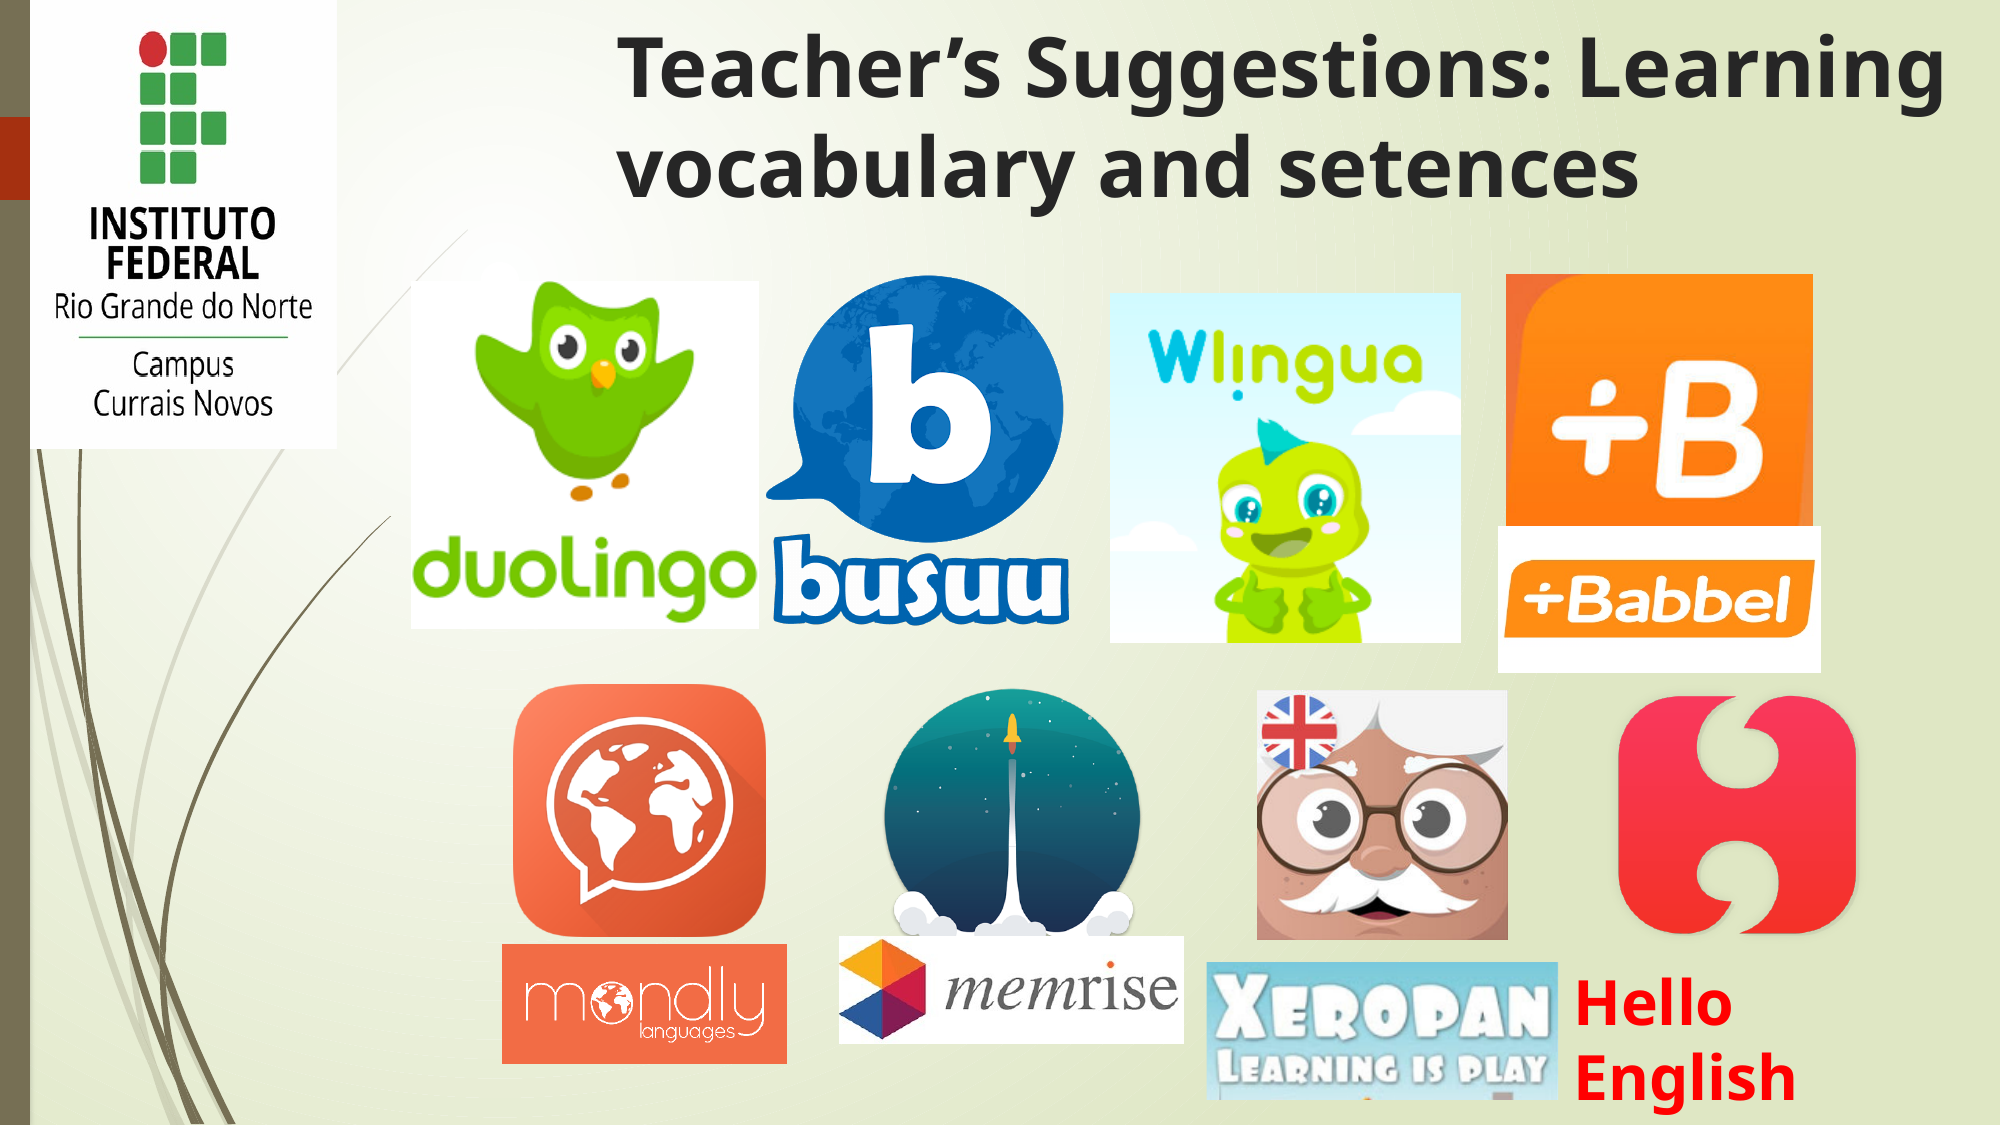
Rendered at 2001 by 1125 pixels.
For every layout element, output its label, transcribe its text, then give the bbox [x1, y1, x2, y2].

title Teacher’s Suggestions: Learning vocabulary and setences [601, 7, 1970, 224]
picture [30, 0, 338, 450]
picture [1498, 273, 1880, 958]
picture [502, 943, 787, 1064]
text_box Hello English [1558, 955, 1970, 1100]
picture [838, 687, 1185, 1044]
picture [1206, 961, 1559, 1100]
picture [1257, 690, 1508, 941]
picture [512, 684, 766, 937]
picture [764, 256, 1073, 629]
picture [410, 281, 759, 629]
picture [1110, 292, 1461, 643]
